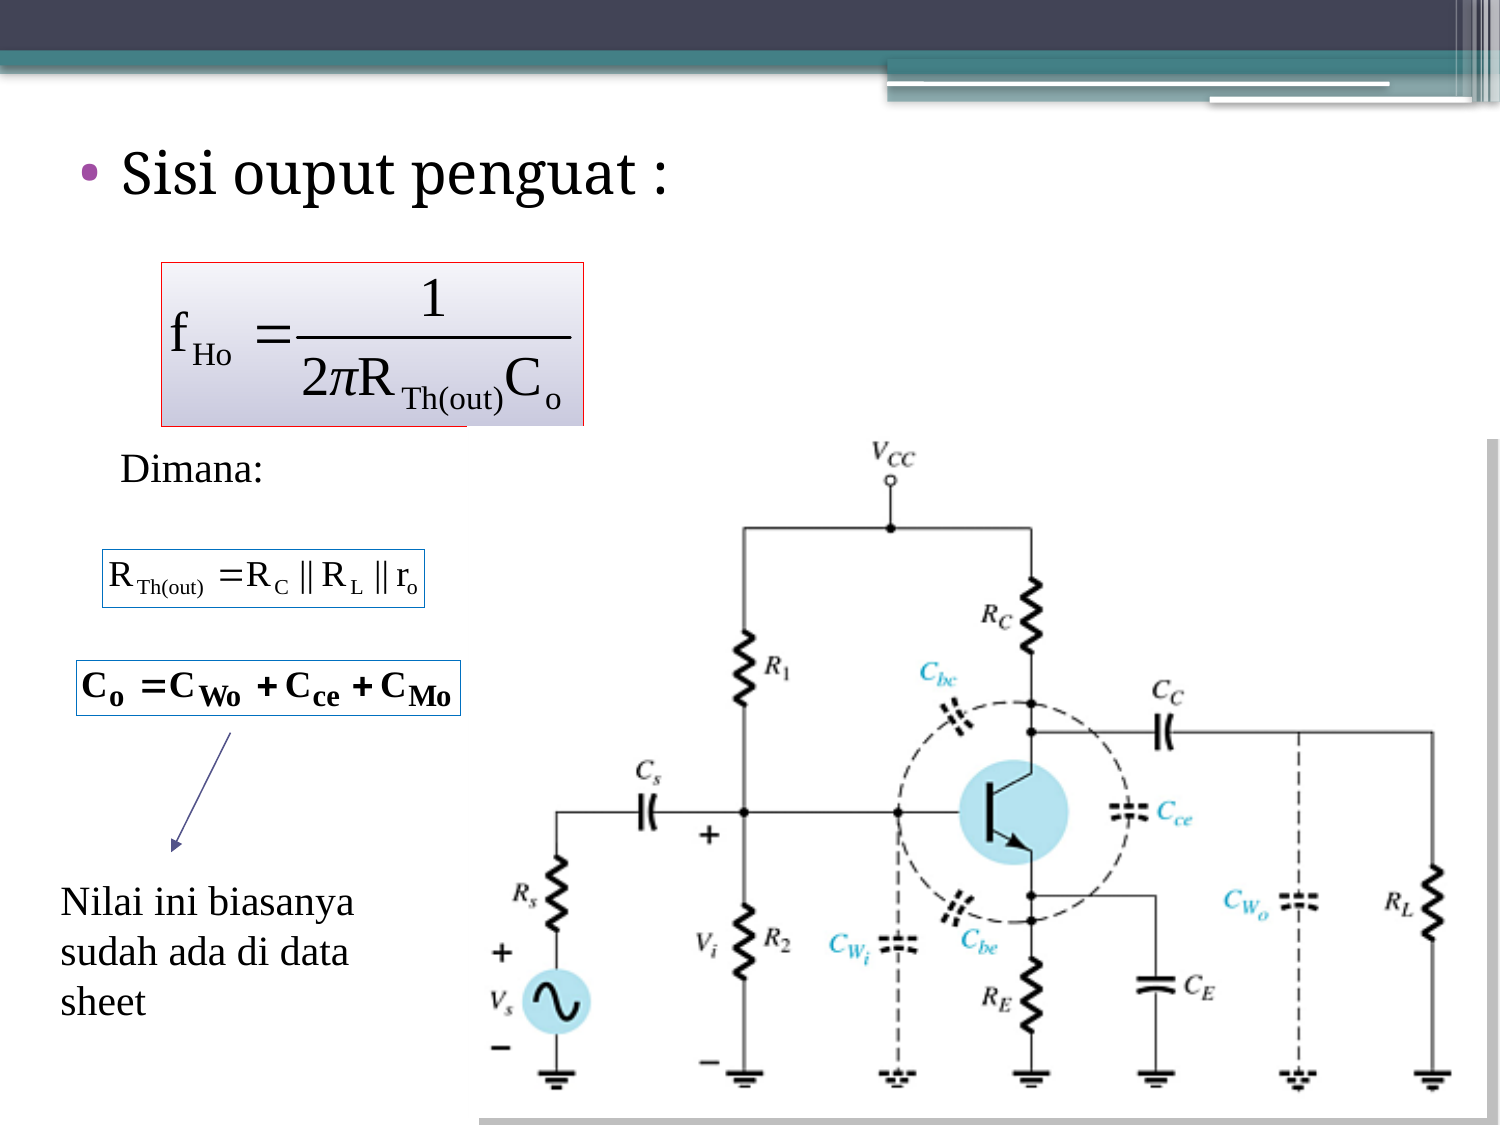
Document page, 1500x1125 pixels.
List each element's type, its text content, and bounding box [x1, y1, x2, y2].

text_box Nilai ini biasanya sudah ada di data sheet [45, 866, 446, 1032]
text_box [76, 659, 460, 717]
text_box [170, 732, 231, 853]
list Sisi ouput penguat : [46, 128, 1397, 235]
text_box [161, 262, 584, 427]
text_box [102, 549, 425, 608]
text_box Dimana: [105, 433, 356, 499]
picture [466, 426, 1487, 1119]
